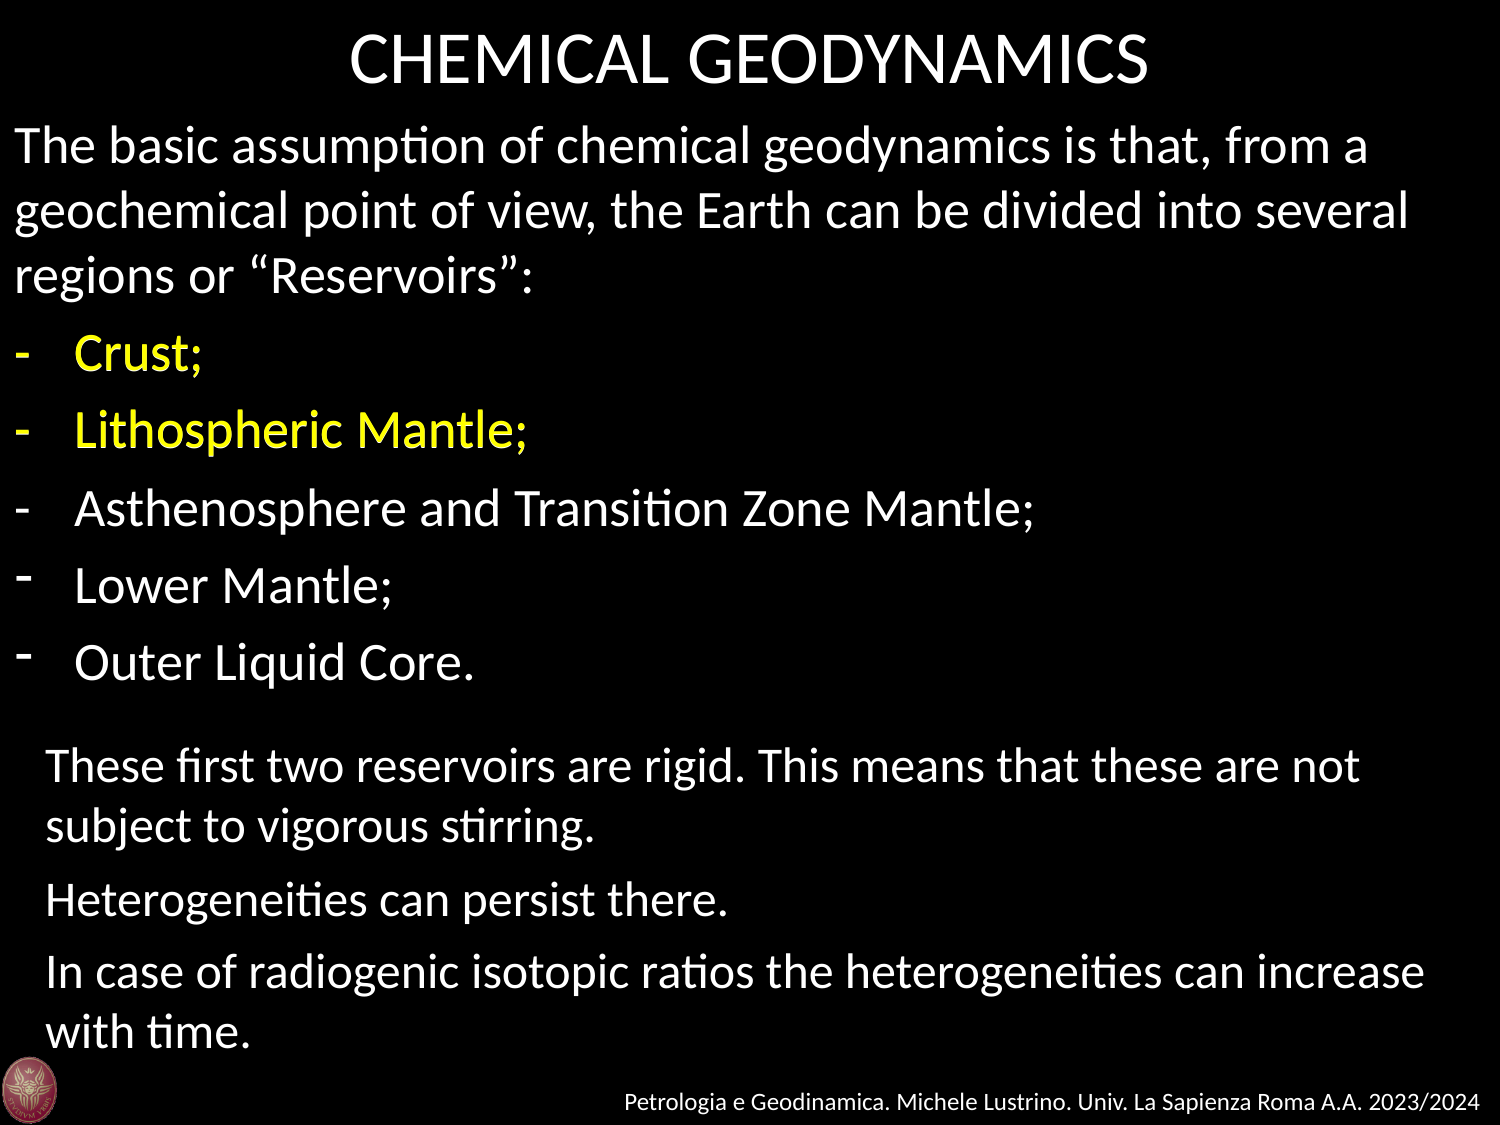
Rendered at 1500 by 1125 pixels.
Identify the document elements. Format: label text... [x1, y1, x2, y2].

text_box Heterogeneities can persist there. In case of radiogenic isotopic ratios the heterogeneities can increase with time. [30, 859, 1500, 1067]
text_box The basic assumption of chemical geodynamics is that, from a geochemical point of view, the Earth can be divided into several regions or “Reservoirs”: - Crust; - Lithospheric Mantle; - Asthenosphere and Transition Zone Mantle; Lower Mantle; Outer Liquid Core. [0, 102, 1500, 700]
text_box CHEMICAL GEODYNAMICS [0, 1, 1500, 102]
text_box - Crust; - Lithospheric Mantle; [0, 308, 594, 466]
text_box These first two reservoirs are rigid. This means that these are not subject to vigorous stirring. [30, 725, 1500, 859]
picture [0, 1055, 60, 1125]
